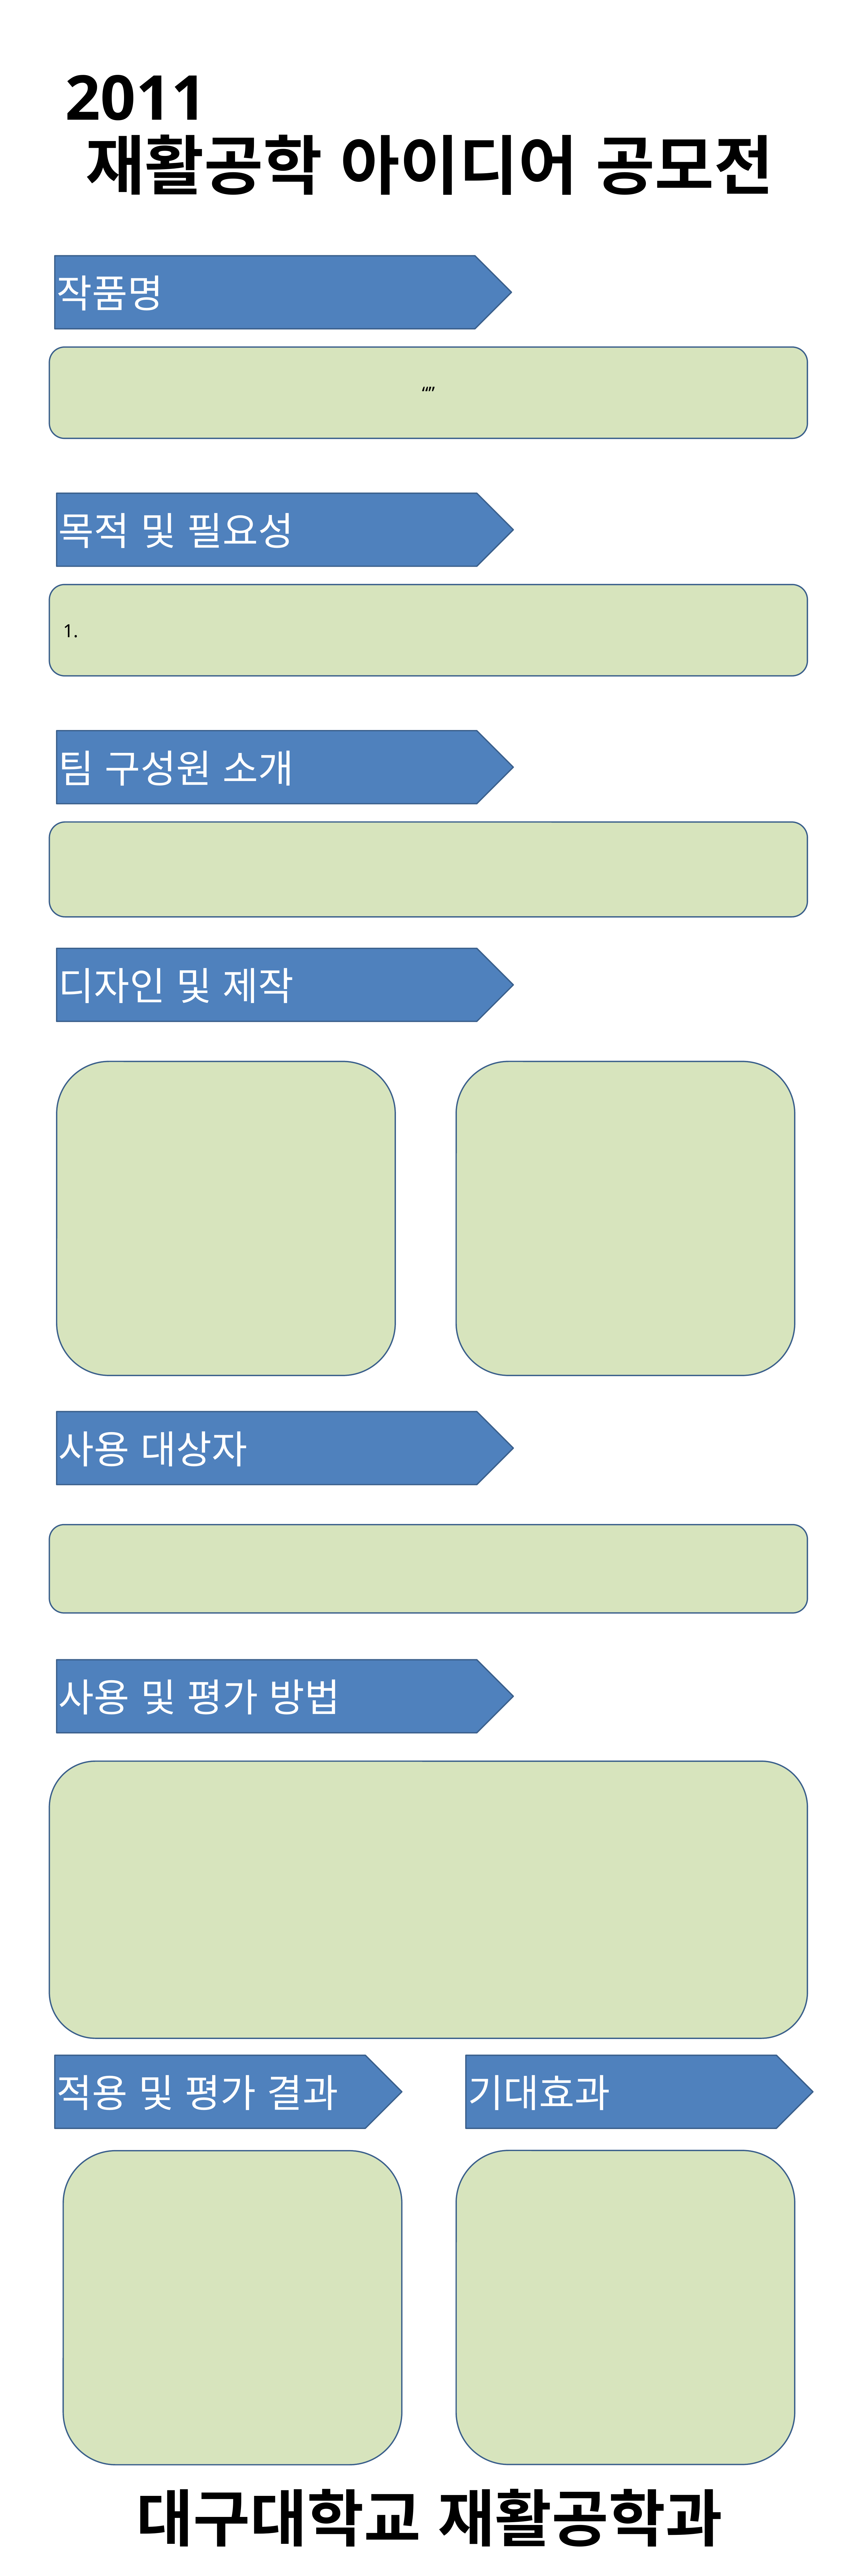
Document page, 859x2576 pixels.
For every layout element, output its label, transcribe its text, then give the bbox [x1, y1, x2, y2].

text_box 디자인 및 제작 [56, 947, 514, 1022]
text_box [49, 1760, 808, 2039]
text_box 사용 및 평가 방법 [56, 1659, 514, 1734]
text_box [49, 821, 808, 918]
text_box 작품명 [54, 255, 512, 330]
text_box 적용 및 평가 결과 [54, 2054, 403, 2129]
text_box 목적 및 필요성 [56, 492, 514, 567]
text_box [62, 2150, 403, 2466]
text_box 2011 [45, 42, 273, 122]
text_box “” [49, 346, 808, 439]
text_box [56, 1061, 396, 1376]
text_box [49, 1524, 808, 1614]
text_box 팀 구성원 소개 [56, 730, 514, 805]
text_box [455, 1061, 796, 1376]
text_box 재활공학 아이디어 공모전 [0, 122, 859, 204]
text_box 기대효과 [465, 2054, 814, 2129]
text_box [455, 2150, 796, 2465]
text_box 사용 대상자 [56, 1411, 514, 1485]
text_box 대구대학교 재활공학과 [0, 2477, 859, 2556]
text_box 1. [49, 584, 808, 677]
